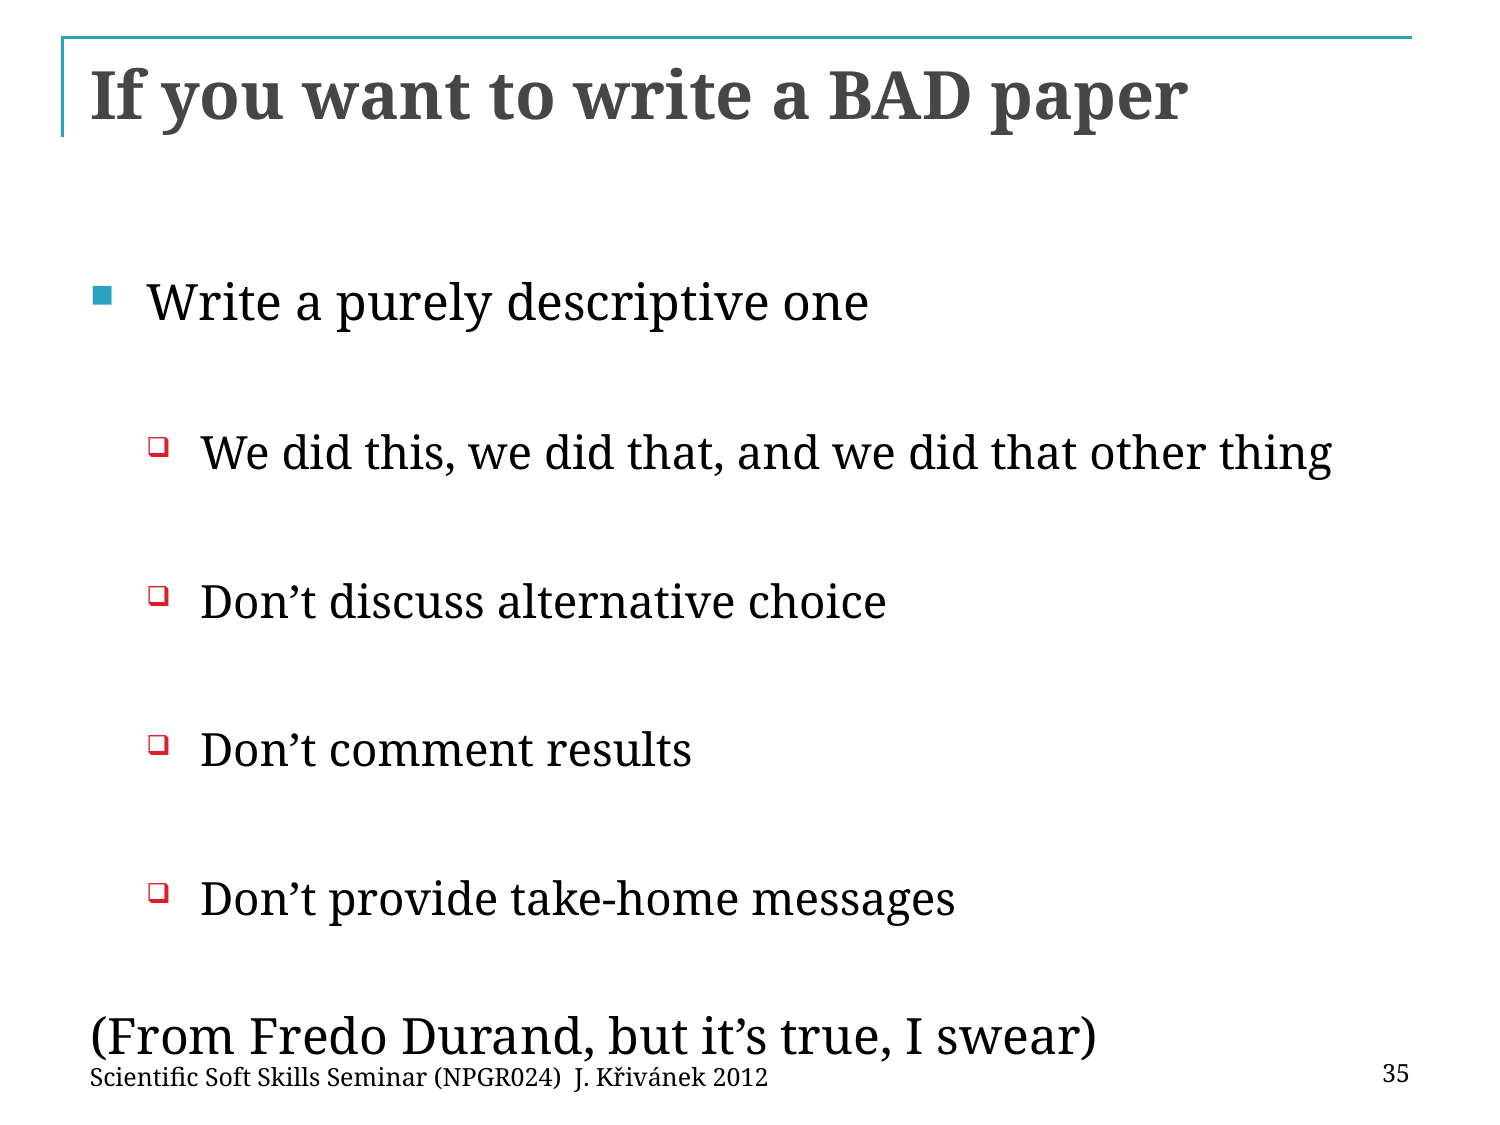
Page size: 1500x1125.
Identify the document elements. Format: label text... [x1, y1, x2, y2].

list Write a purely descriptive one We did this, we did that, and we did that other thing Don’t discuss alternative choice Don’t comment results Don’t provide take-home messages (From Fredo Durand, but it’s true, I swear) [74, 262, 1426, 1006]
slide_number 35 [1074, 1023, 1426, 1100]
slide_number Scientific Soft Skills Seminar (NPGR024) J. Křivánek 2012 [75, 1024, 798, 1100]
title If you want to write a BAD paper [74, 45, 1426, 233]
